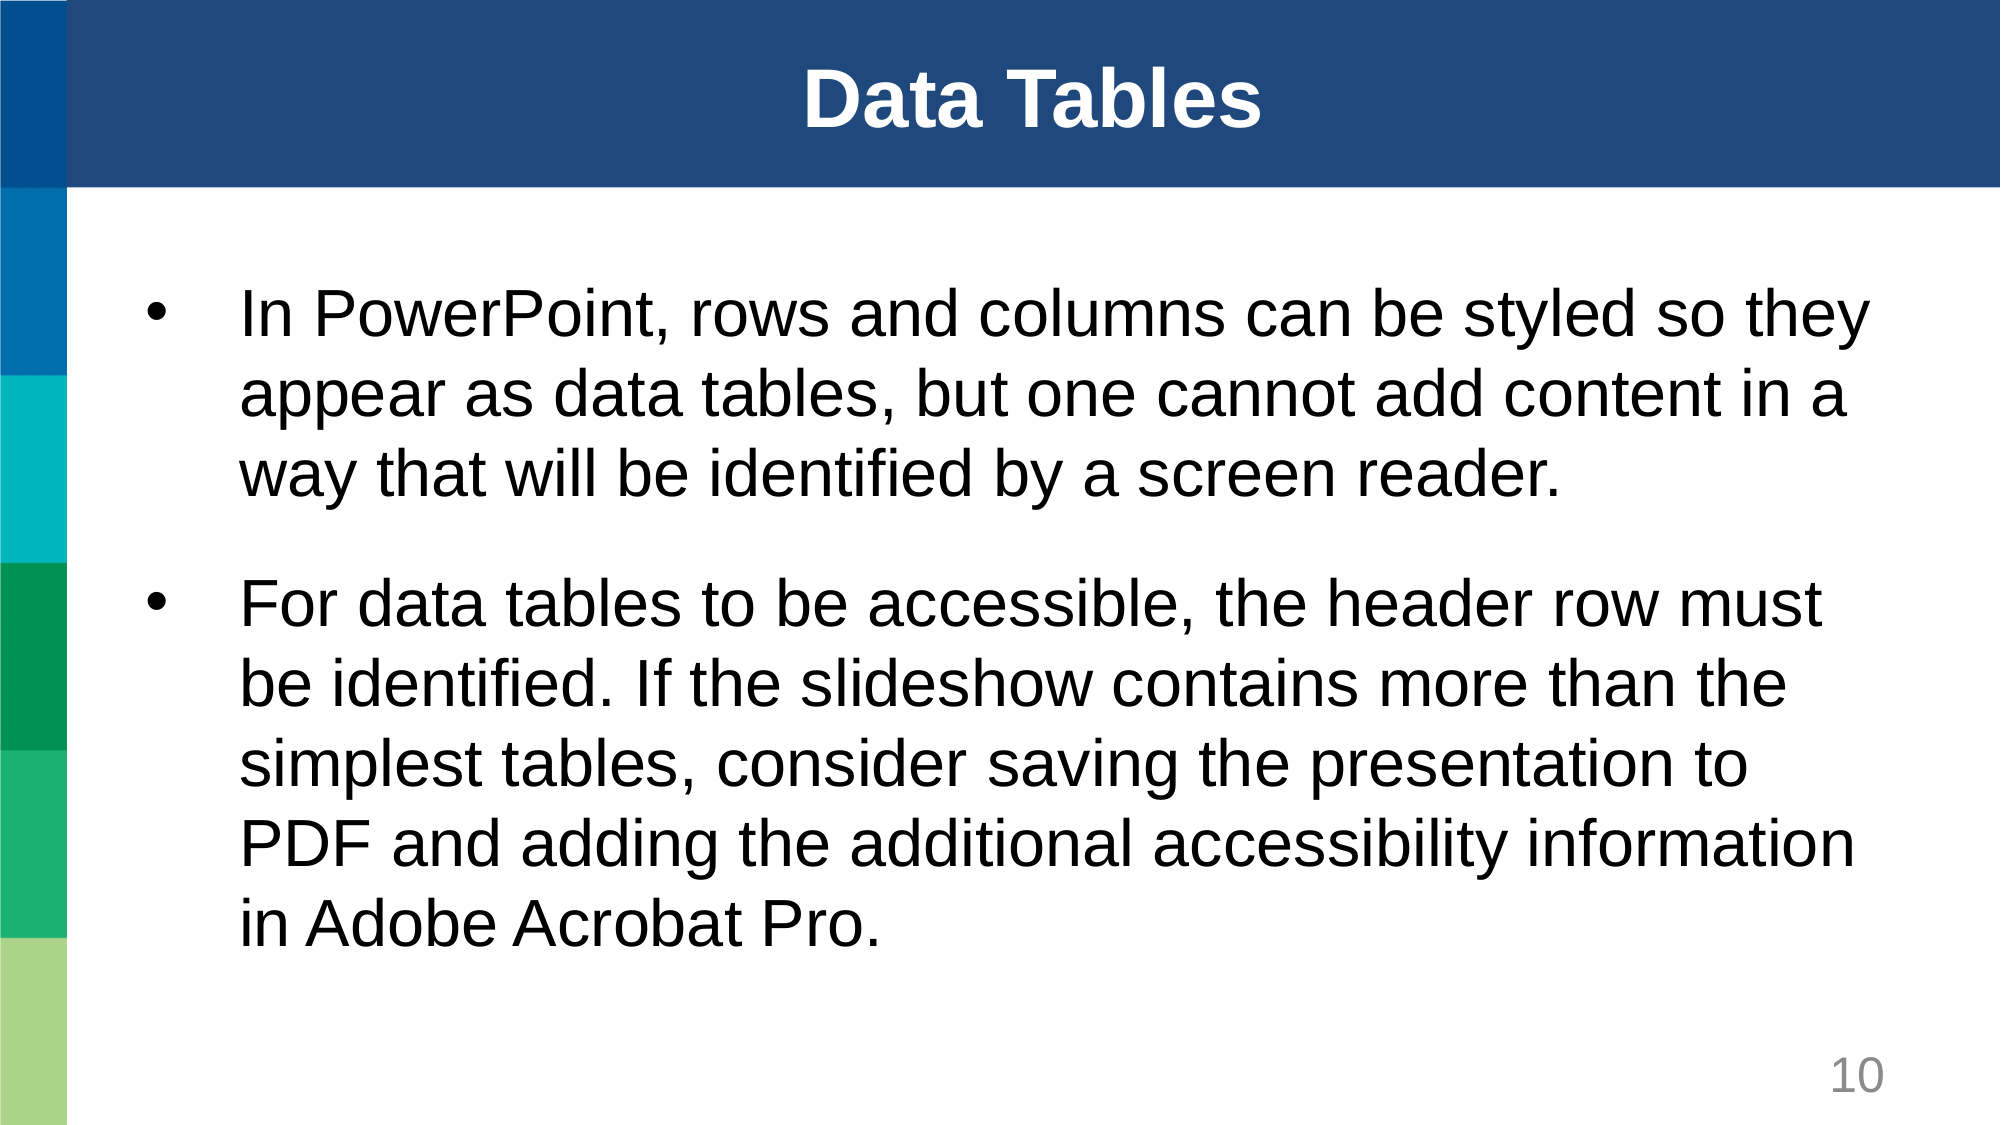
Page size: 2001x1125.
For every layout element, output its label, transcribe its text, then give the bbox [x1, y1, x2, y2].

title Data Tables [66, 0, 2000, 188]
list In PowerPoint, rows and columns can be styled so they appear as data tables, but one cannot add content in a way that will be identified by a screen reader. For data tables to be accessible, the header row must be identified. If the slideshow contains more than the simplest tables, consider saving the presentation to PDF and adding the additional accessibility information in Adobe Acrobat Pro. [112, 262, 1900, 1017]
slide_number 10 [1433, 1042, 1900, 1103]
picture [1, 1, 67, 1124]
